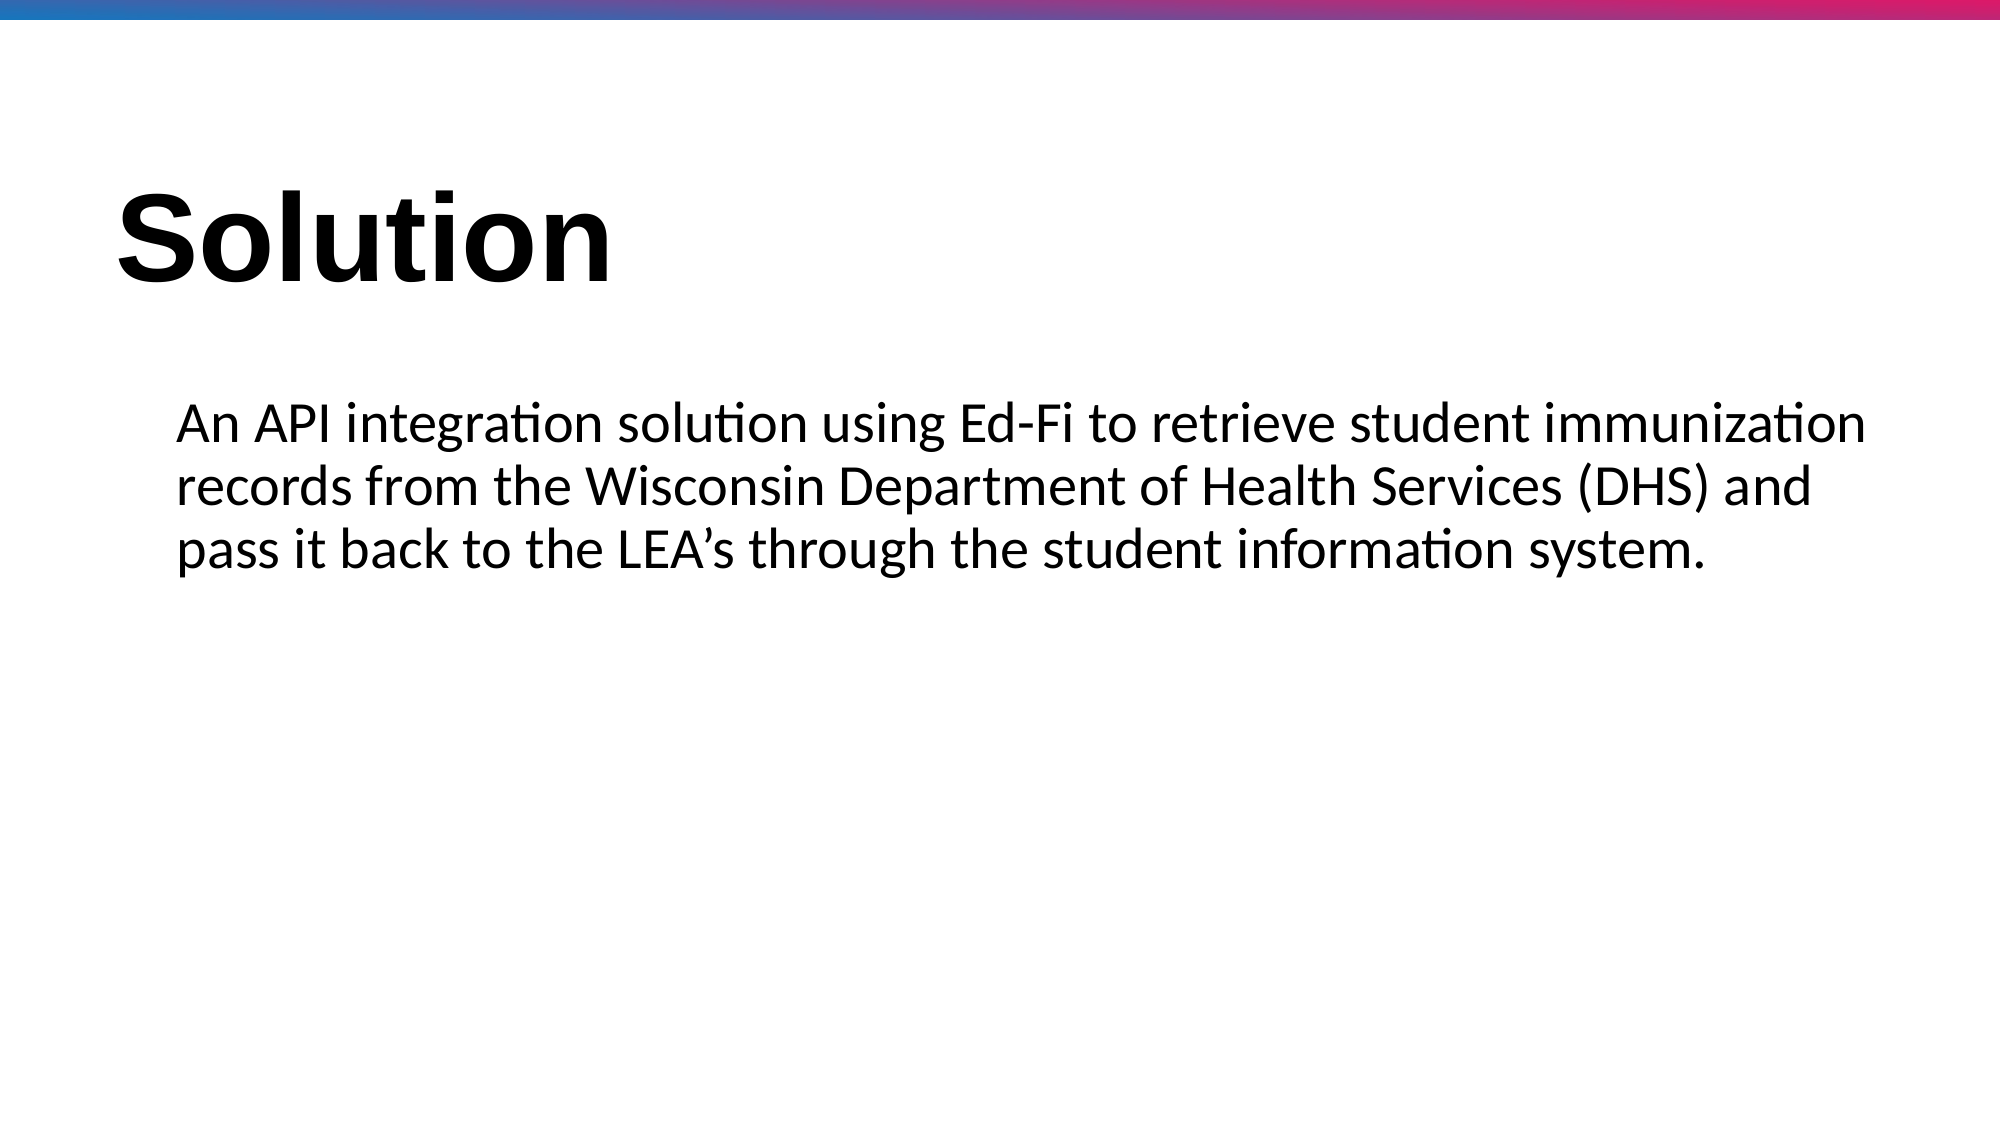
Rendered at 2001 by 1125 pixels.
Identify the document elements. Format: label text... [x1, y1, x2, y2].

title Solution [100, 98, 1758, 316]
list An API integration solution using Ed-Fi to retrieve student immunization records from the Wisconsin Department of Health Services (DHS) and pass it back to the LEA’s through the student information system. [161, 384, 1887, 990]
picture [0, 0, 2000, 20]
